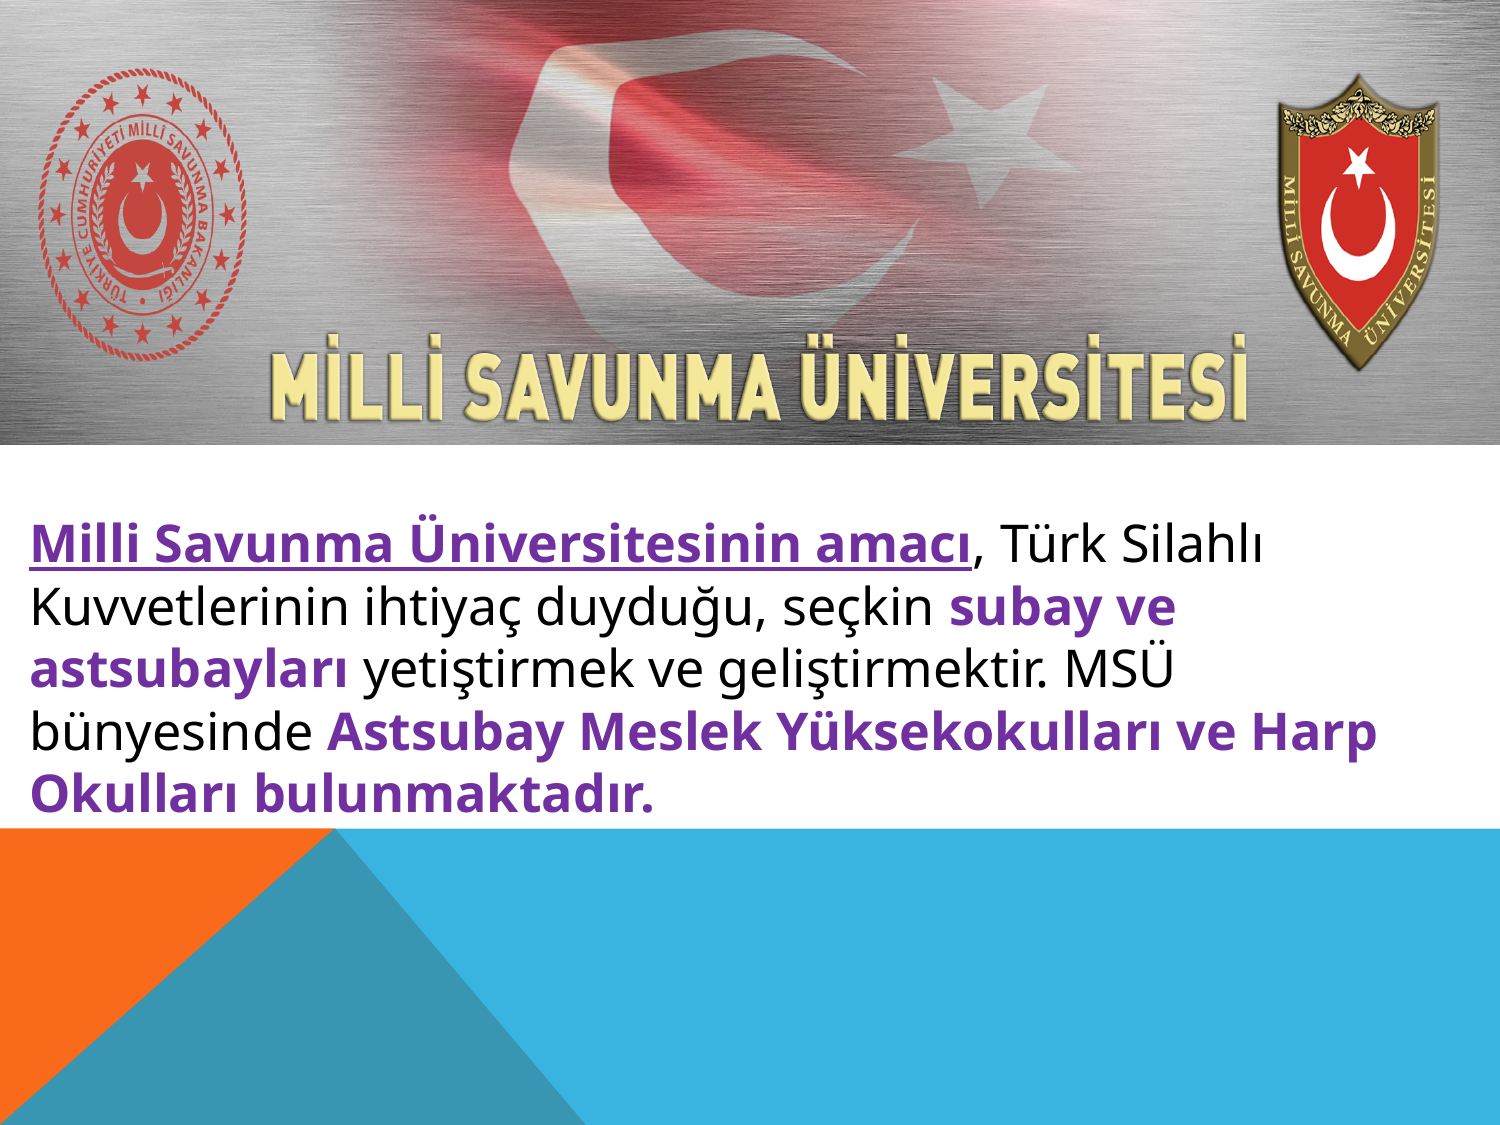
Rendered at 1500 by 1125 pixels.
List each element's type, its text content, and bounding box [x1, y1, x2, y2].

text_box Milli Savunma Üniversitesinin amacı, Türk Silahlı Kuvvetlerinin ihtiyaç duyduğu, seçkin subay ve astsubayları yetiştirmek ve geliştirmektir. MSÜ bünyesinde Astsubay Meslek Yüksekokulları ve Harp Okulları bulunmaktadır. [14, 503, 1480, 831]
picture [0, 0, 1500, 445]
